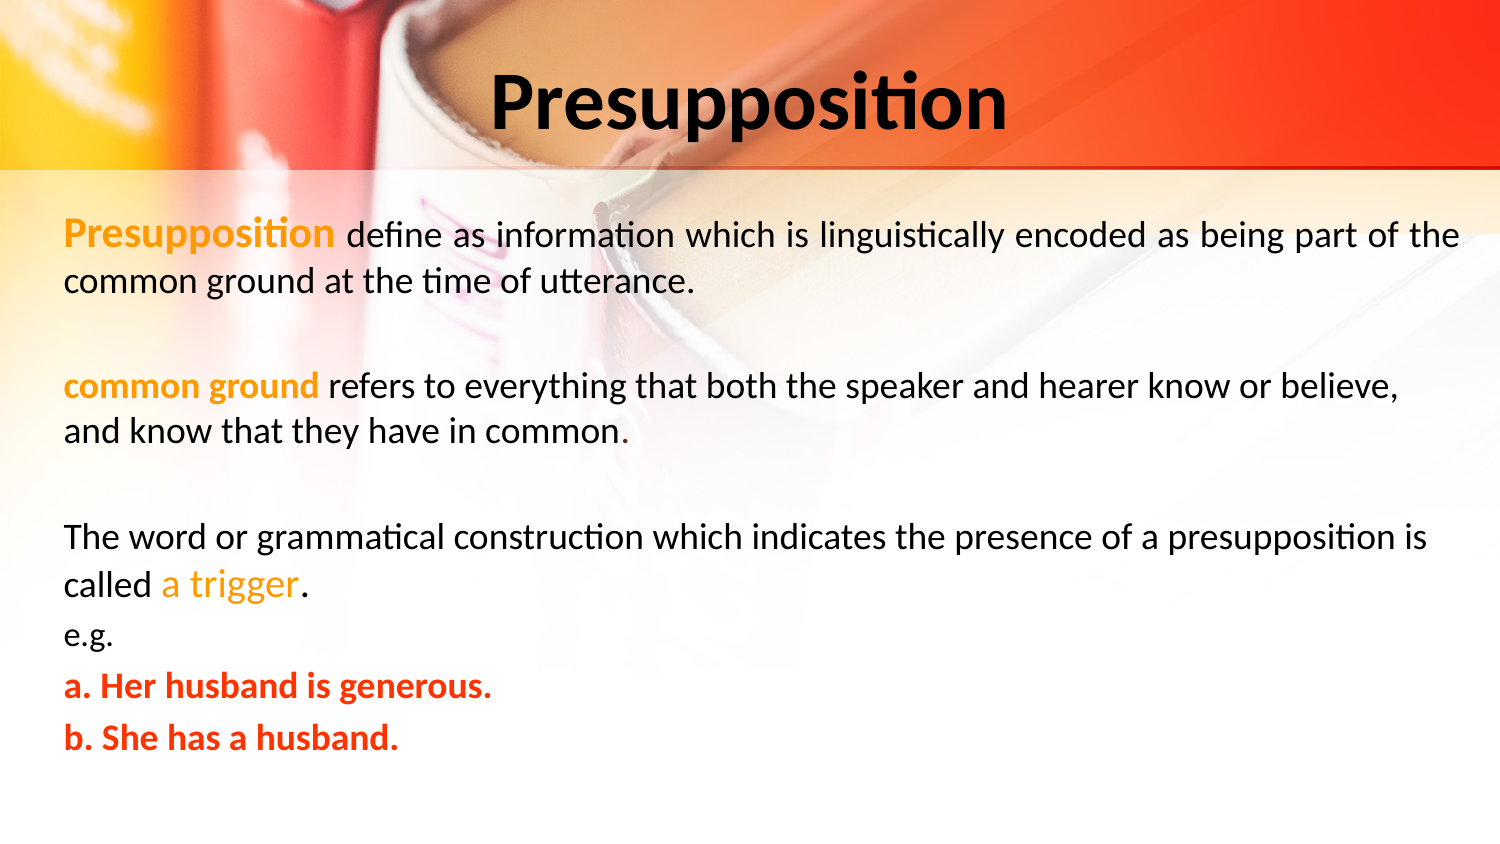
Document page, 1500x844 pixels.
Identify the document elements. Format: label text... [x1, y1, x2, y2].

list Presupposition define as information which is linguistically encoded as being part of the common ground at the time of utterance. common ground refers to everything that both the speaker and hearer know or believe, and know that they have in common. The word or grammatical construction which indicates the presence of a presupposition is called a trigger. e.g. a. Her husband is generous. b. She has a husband. [48, 196, 1477, 773]
picture [0, 0, 1500, 844]
title Presupposition [73, 46, 1427, 147]
